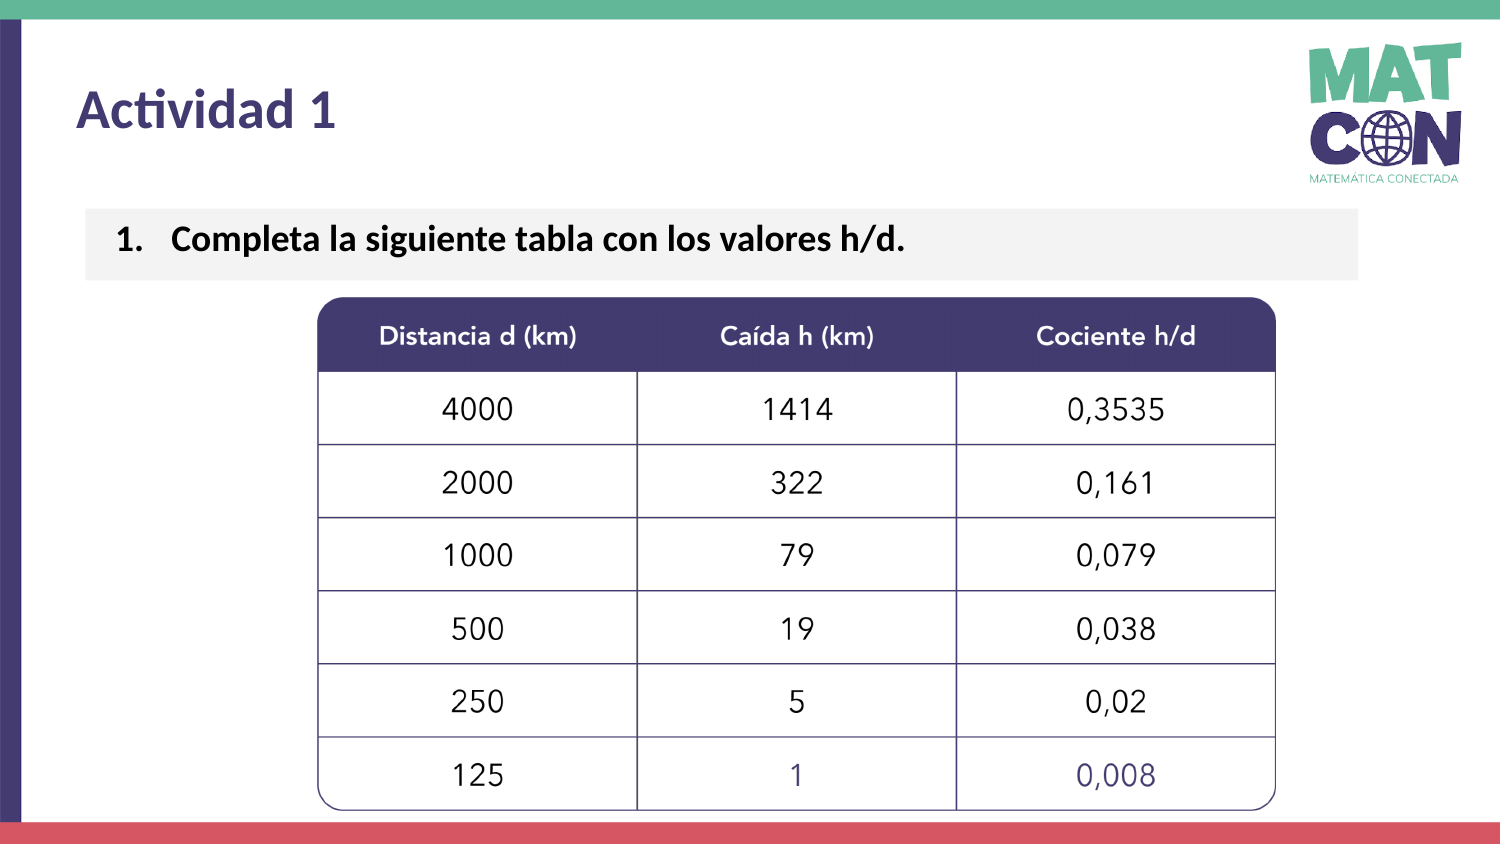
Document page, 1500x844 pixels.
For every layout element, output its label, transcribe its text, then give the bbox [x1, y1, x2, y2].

text_box Completa la siguiente tabla con los valores h/d. [85, 208, 1359, 281]
text_box Actividad 1 [65, 67, 416, 146]
picture [0, 0, 1500, 844]
